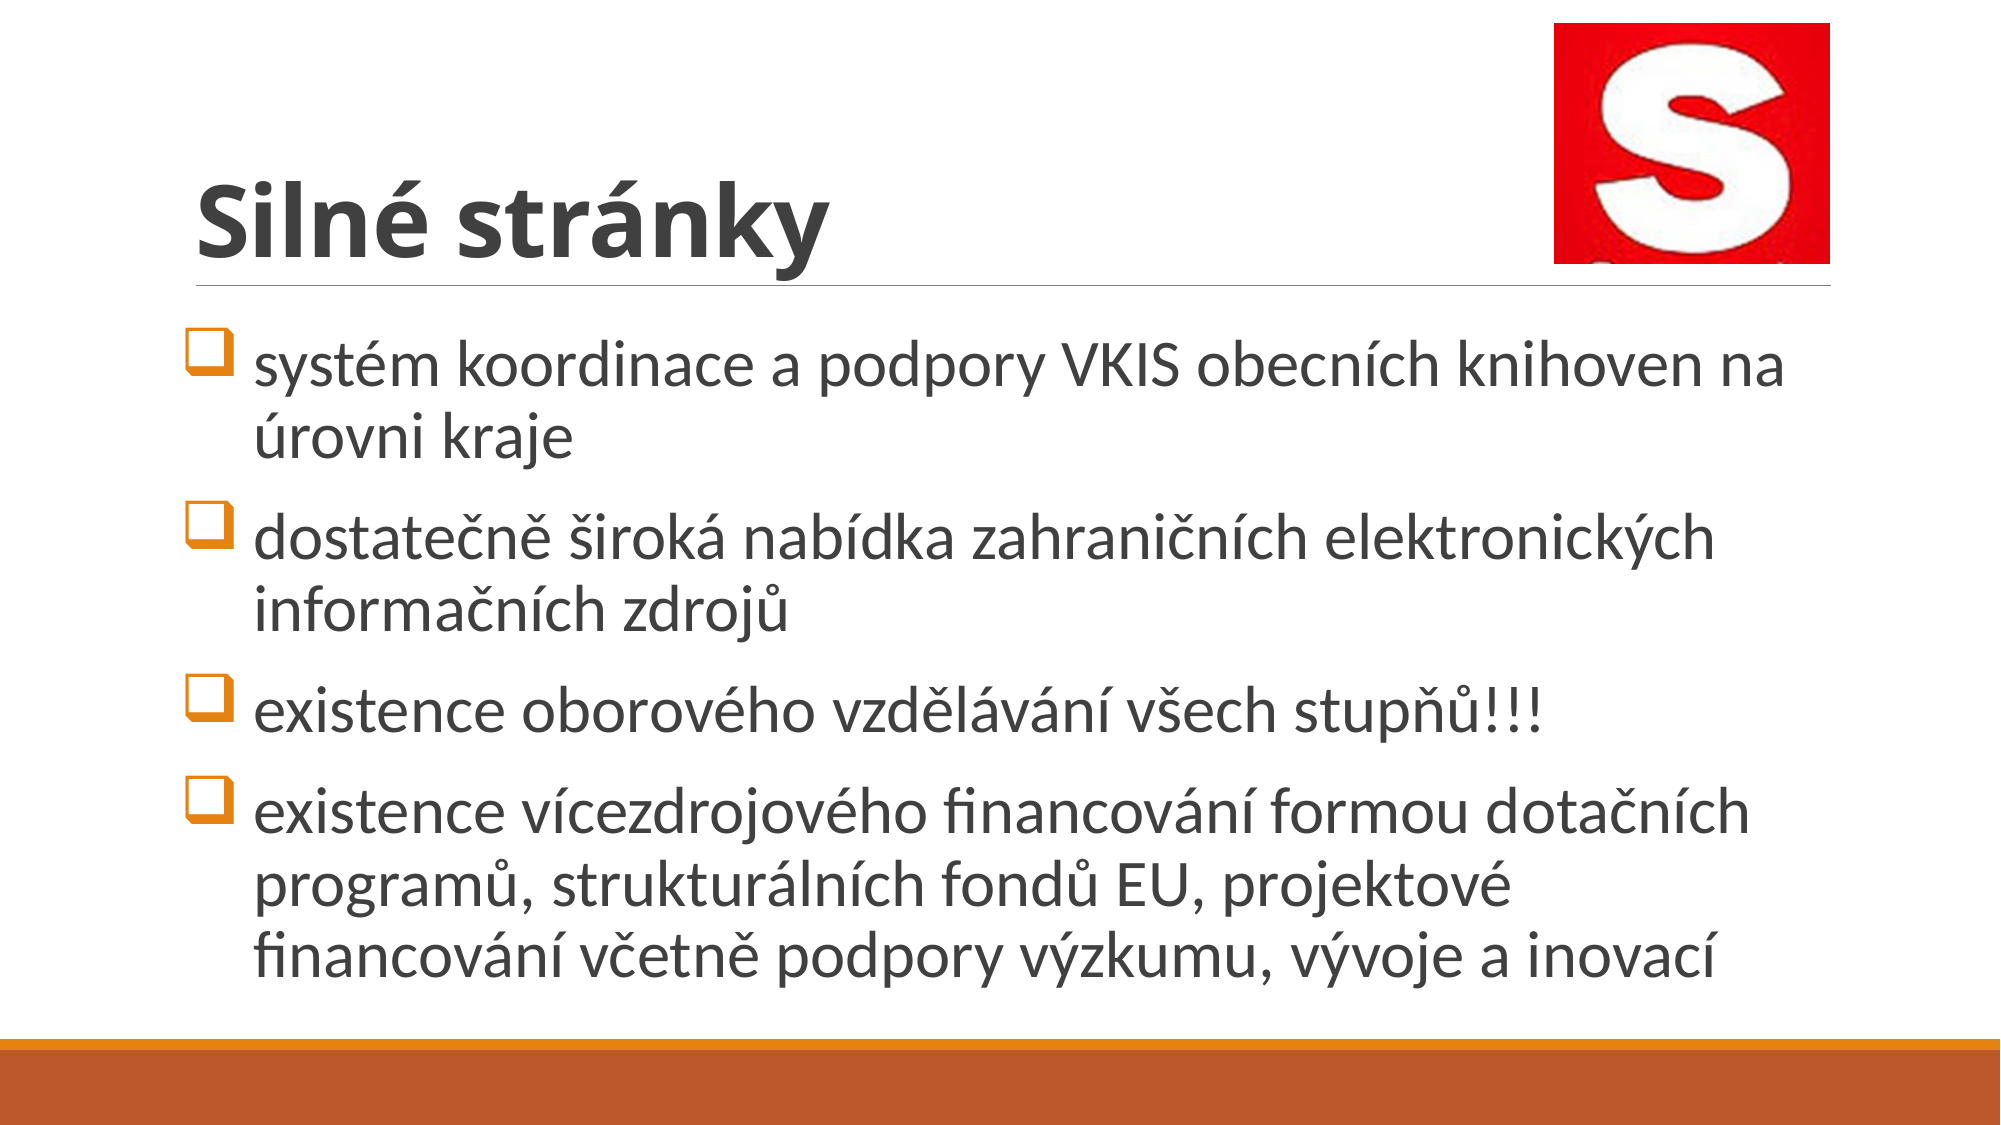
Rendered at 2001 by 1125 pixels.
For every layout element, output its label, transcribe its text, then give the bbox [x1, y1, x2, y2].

list systém koordinace a podpory VKIS obecních knihoven na úrovni kraje dostatečně široká nabídka zahraničních elektronických informačních zdrojů existence oborového vzdělávání všech stupňů!!! existence vícezdrojového financování formou dotačních programů, strukturálních fondů EU, projektové financování včetně podpory výzkumu, vývoje a inovací [180, 321, 1830, 1031]
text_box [1553, 23, 1831, 264]
title Silné stránky [180, 47, 1830, 285]
